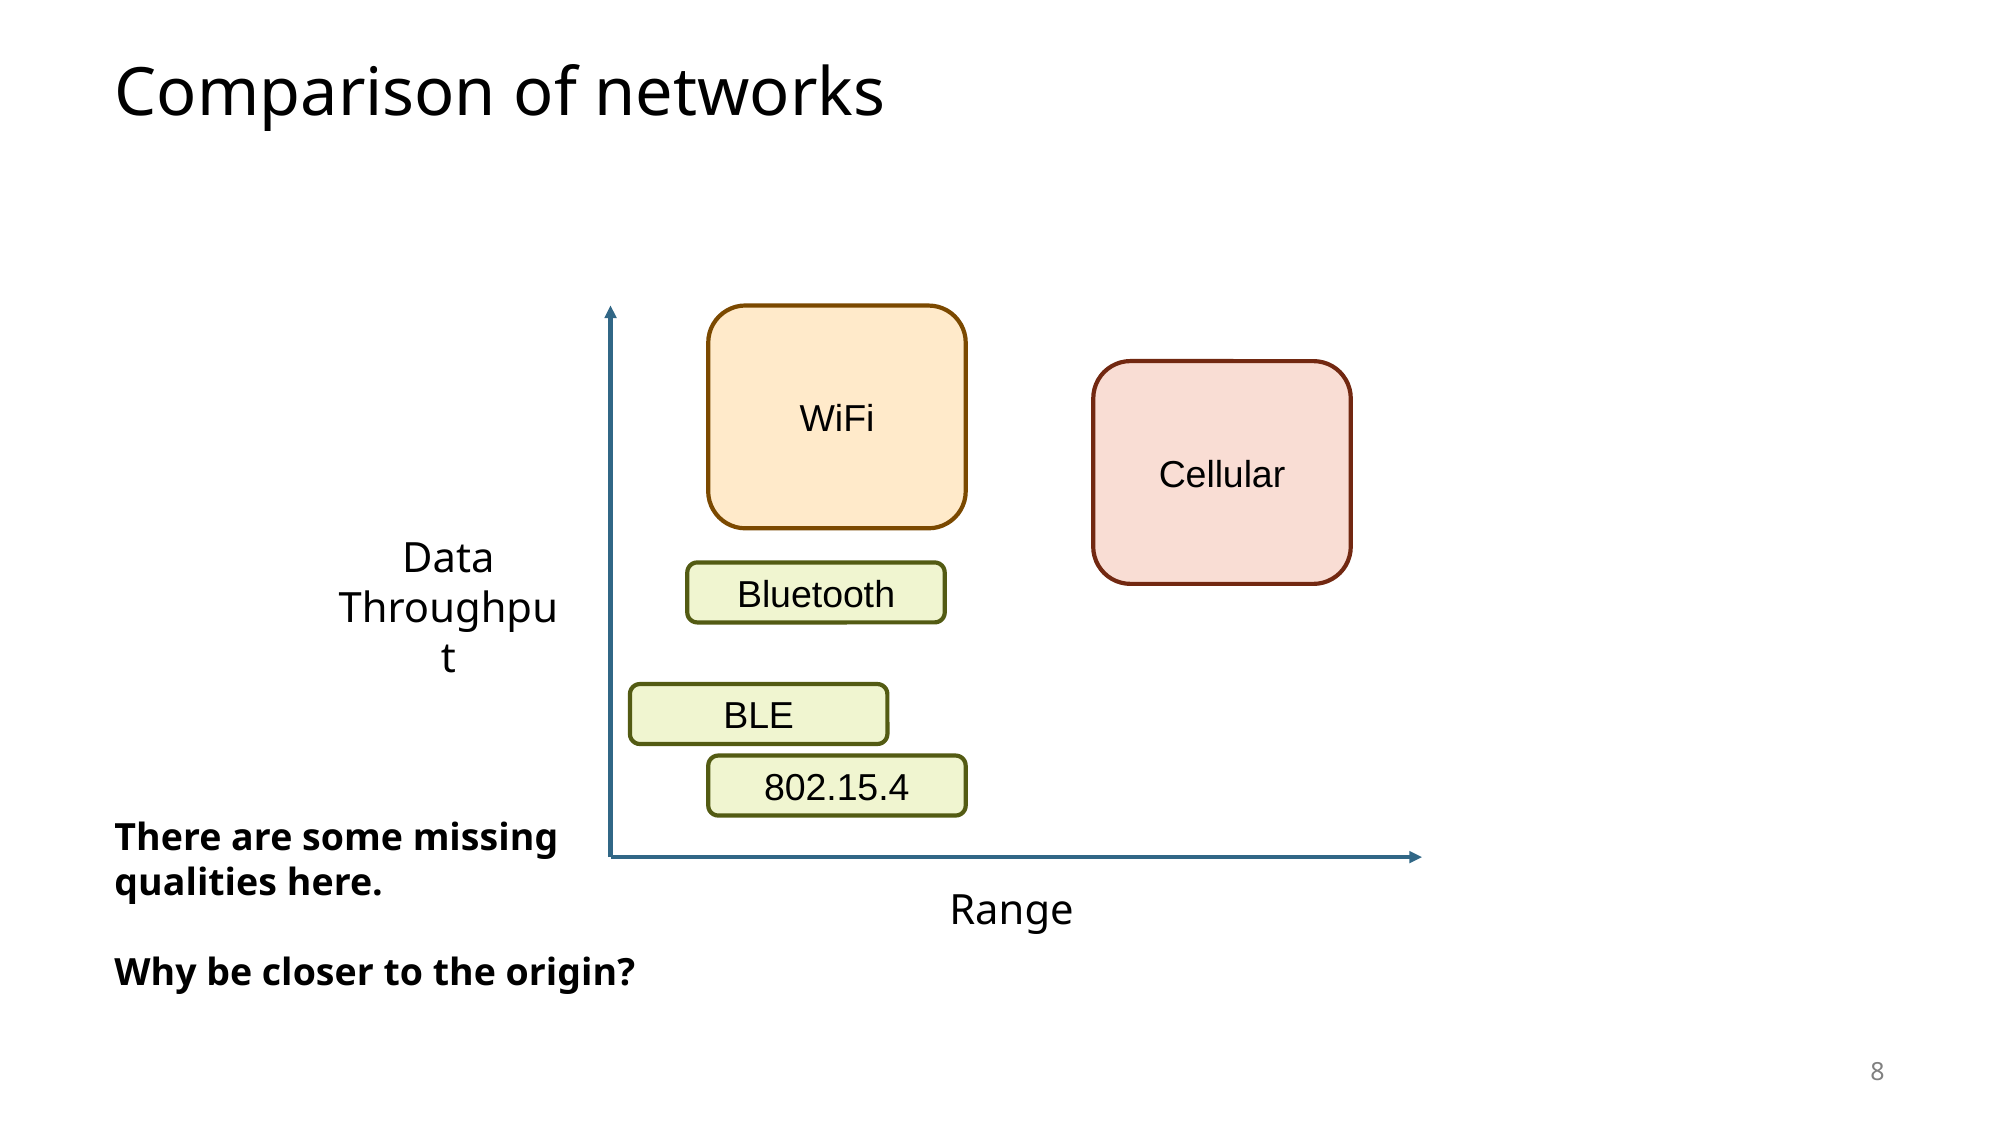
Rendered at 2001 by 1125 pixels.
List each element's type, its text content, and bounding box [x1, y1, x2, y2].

text_box WiFi [708, 305, 966, 529]
text_box There are some missing qualities here. Why be closer to the origin? [99, 805, 738, 1001]
text_box 802.15.4 [708, 755, 966, 816]
text_box Cellular [1093, 361, 1351, 584]
text_box Range [898, 875, 1125, 941]
slide_number 8 [1749, 1042, 1900, 1103]
title Comparison of networks [99, 37, 1900, 150]
text_box BLE [629, 684, 888, 745]
text_box Data Throughput [321, 523, 575, 689]
text_box Bluetooth [687, 562, 945, 623]
